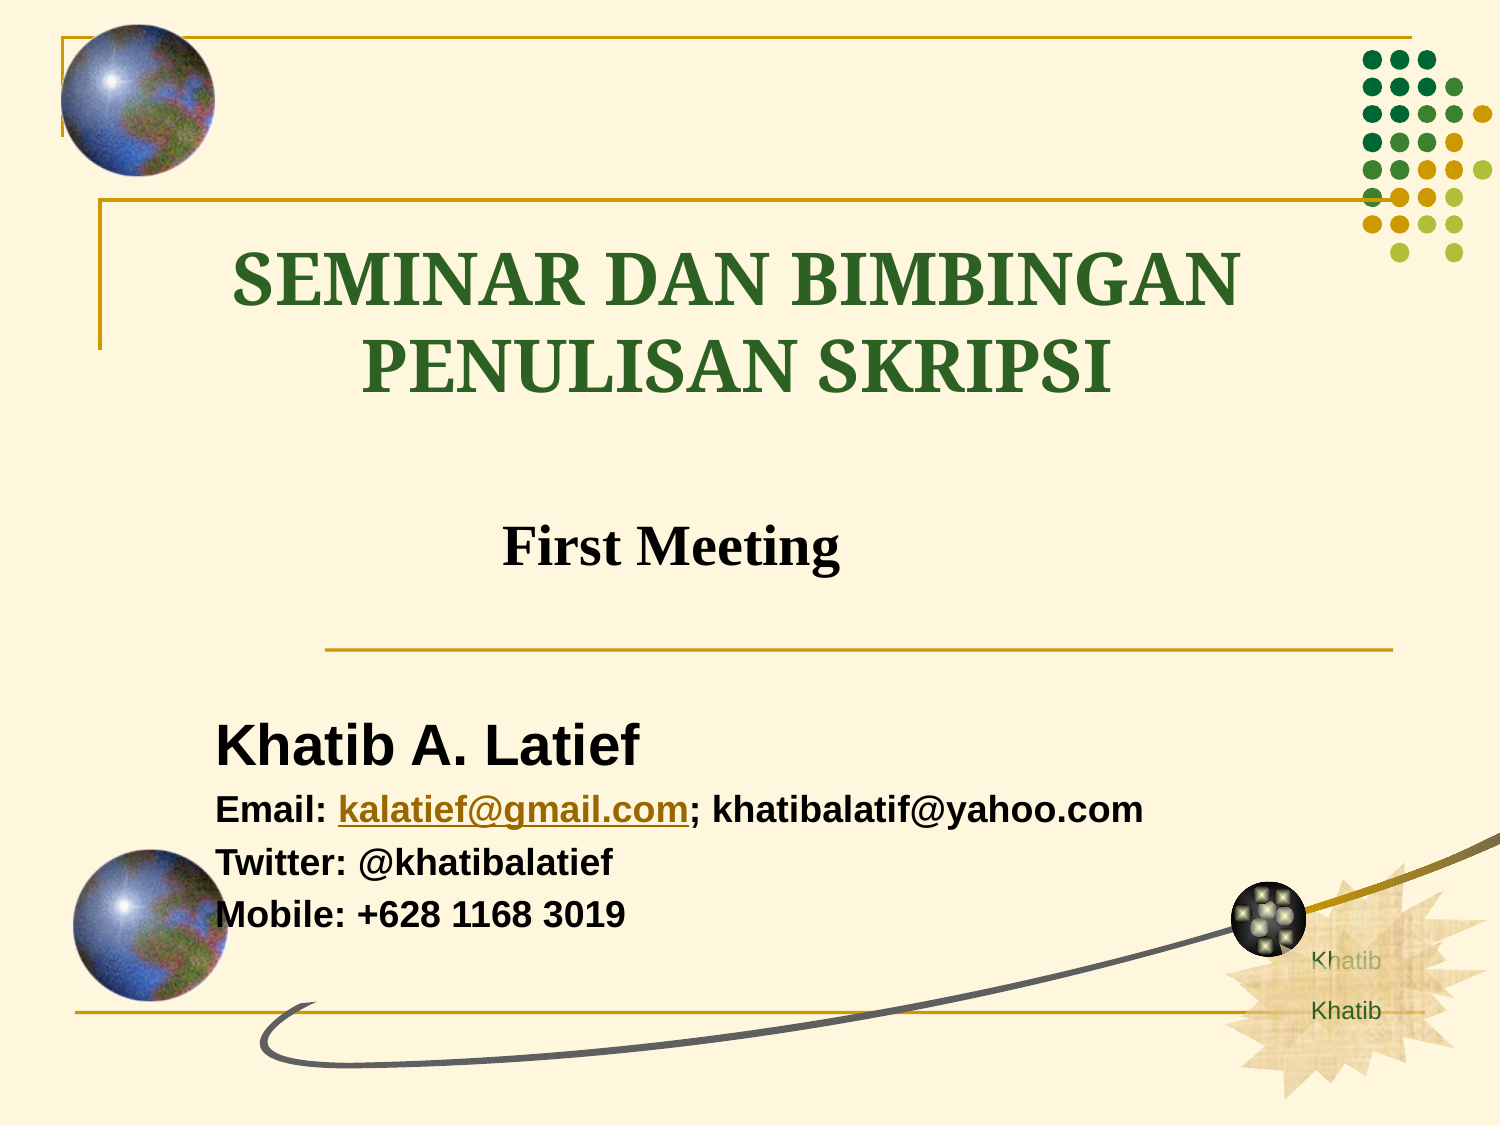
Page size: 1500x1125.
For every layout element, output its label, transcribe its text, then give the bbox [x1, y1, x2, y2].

text_box First Meeting [487, 500, 1013, 585]
picture [62, 837, 238, 1013]
picture [1279, 945, 1292, 955]
picture [50, 12, 225, 188]
text_box SEMINAR DAN BIMBINGAN PENULISAN SKRIPSI [150, 224, 1325, 415]
subtitle Khatib A. Latief Email: kalatief@gmail.com; khatibalatif@yahoo.com Twitter: @khatibalatief Mobile: +628 1168 3019 [200, 699, 1275, 800]
